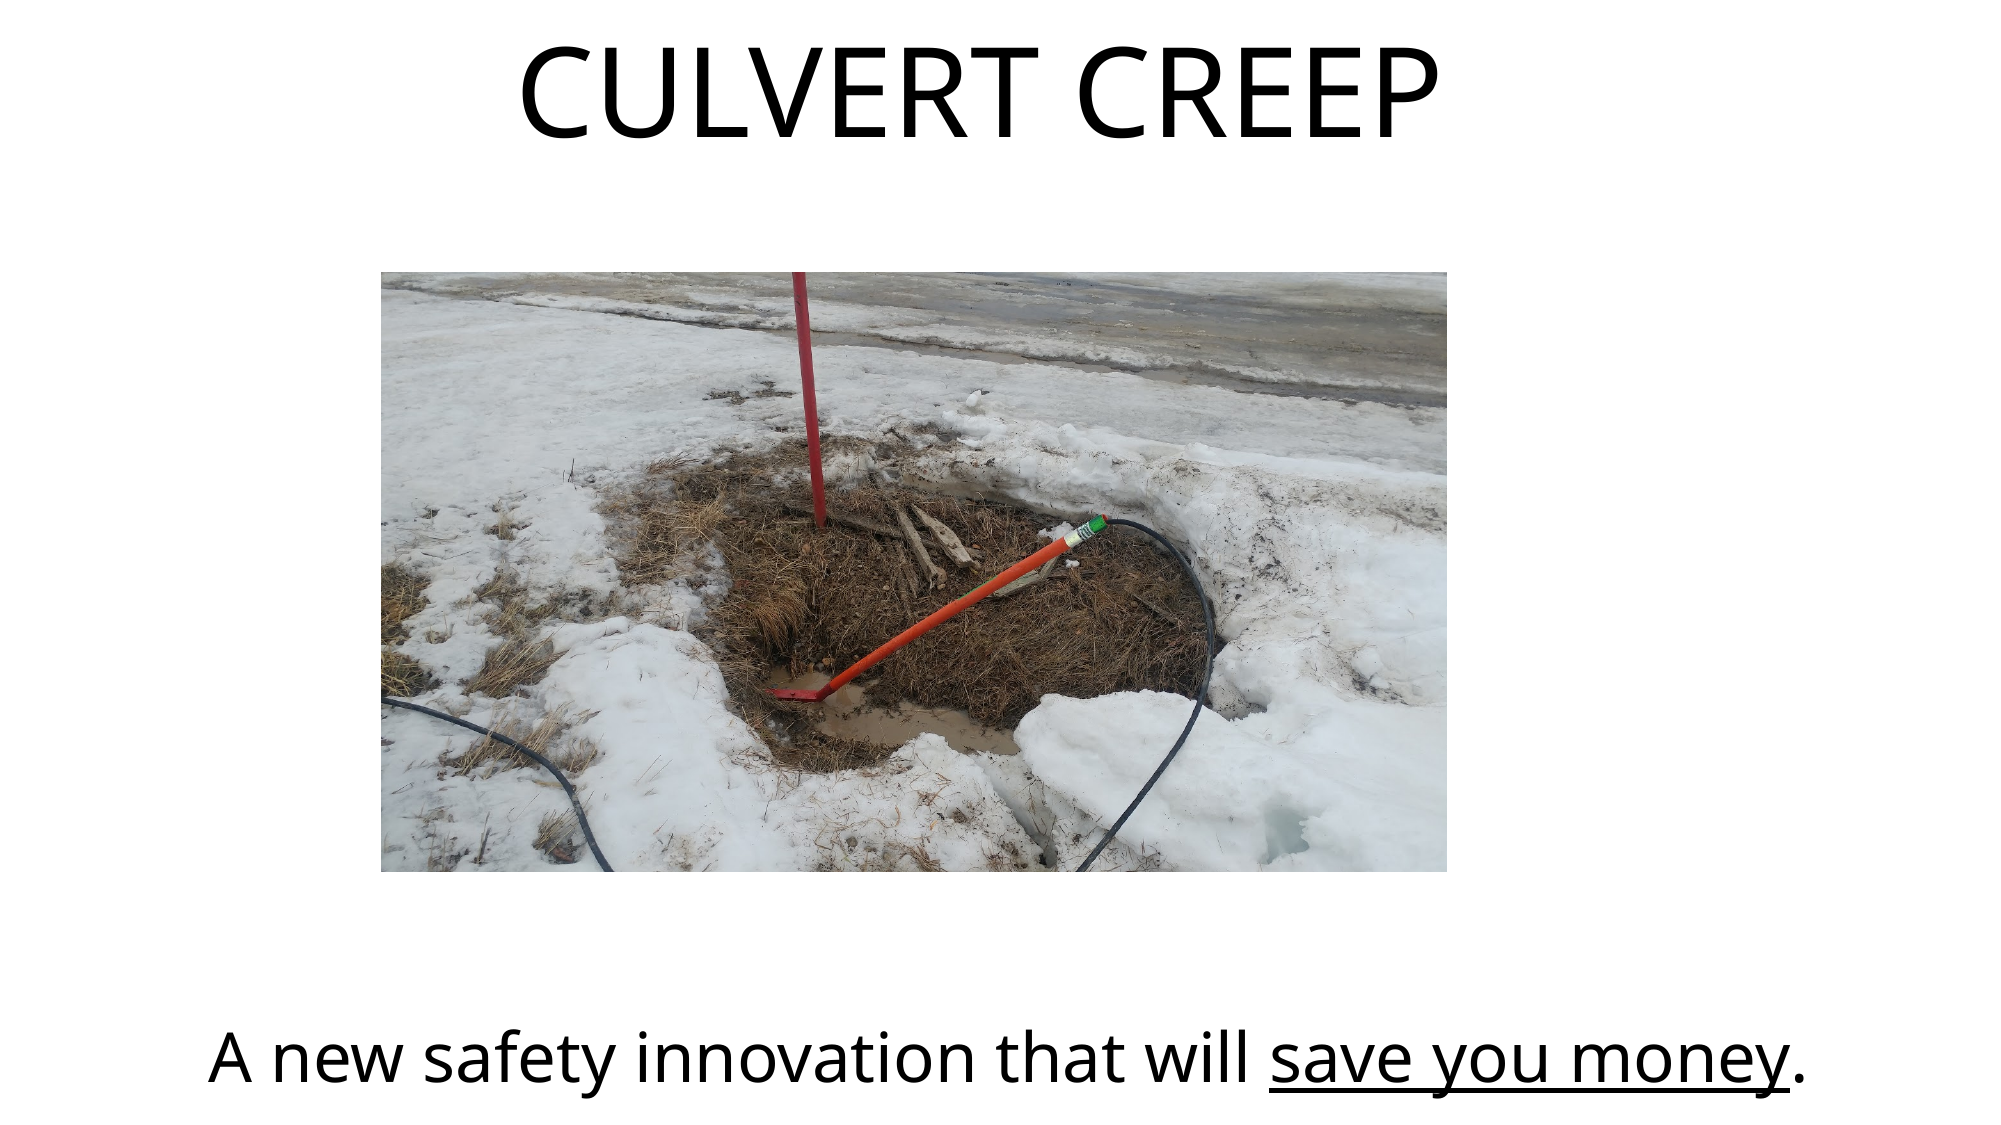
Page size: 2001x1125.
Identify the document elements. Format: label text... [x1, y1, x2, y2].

picture [381, 272, 1447, 872]
subtitle A new safety innovation that will save you money. [48, 925, 1969, 1105]
title CULVERT CREEP [229, 21, 1730, 199]
